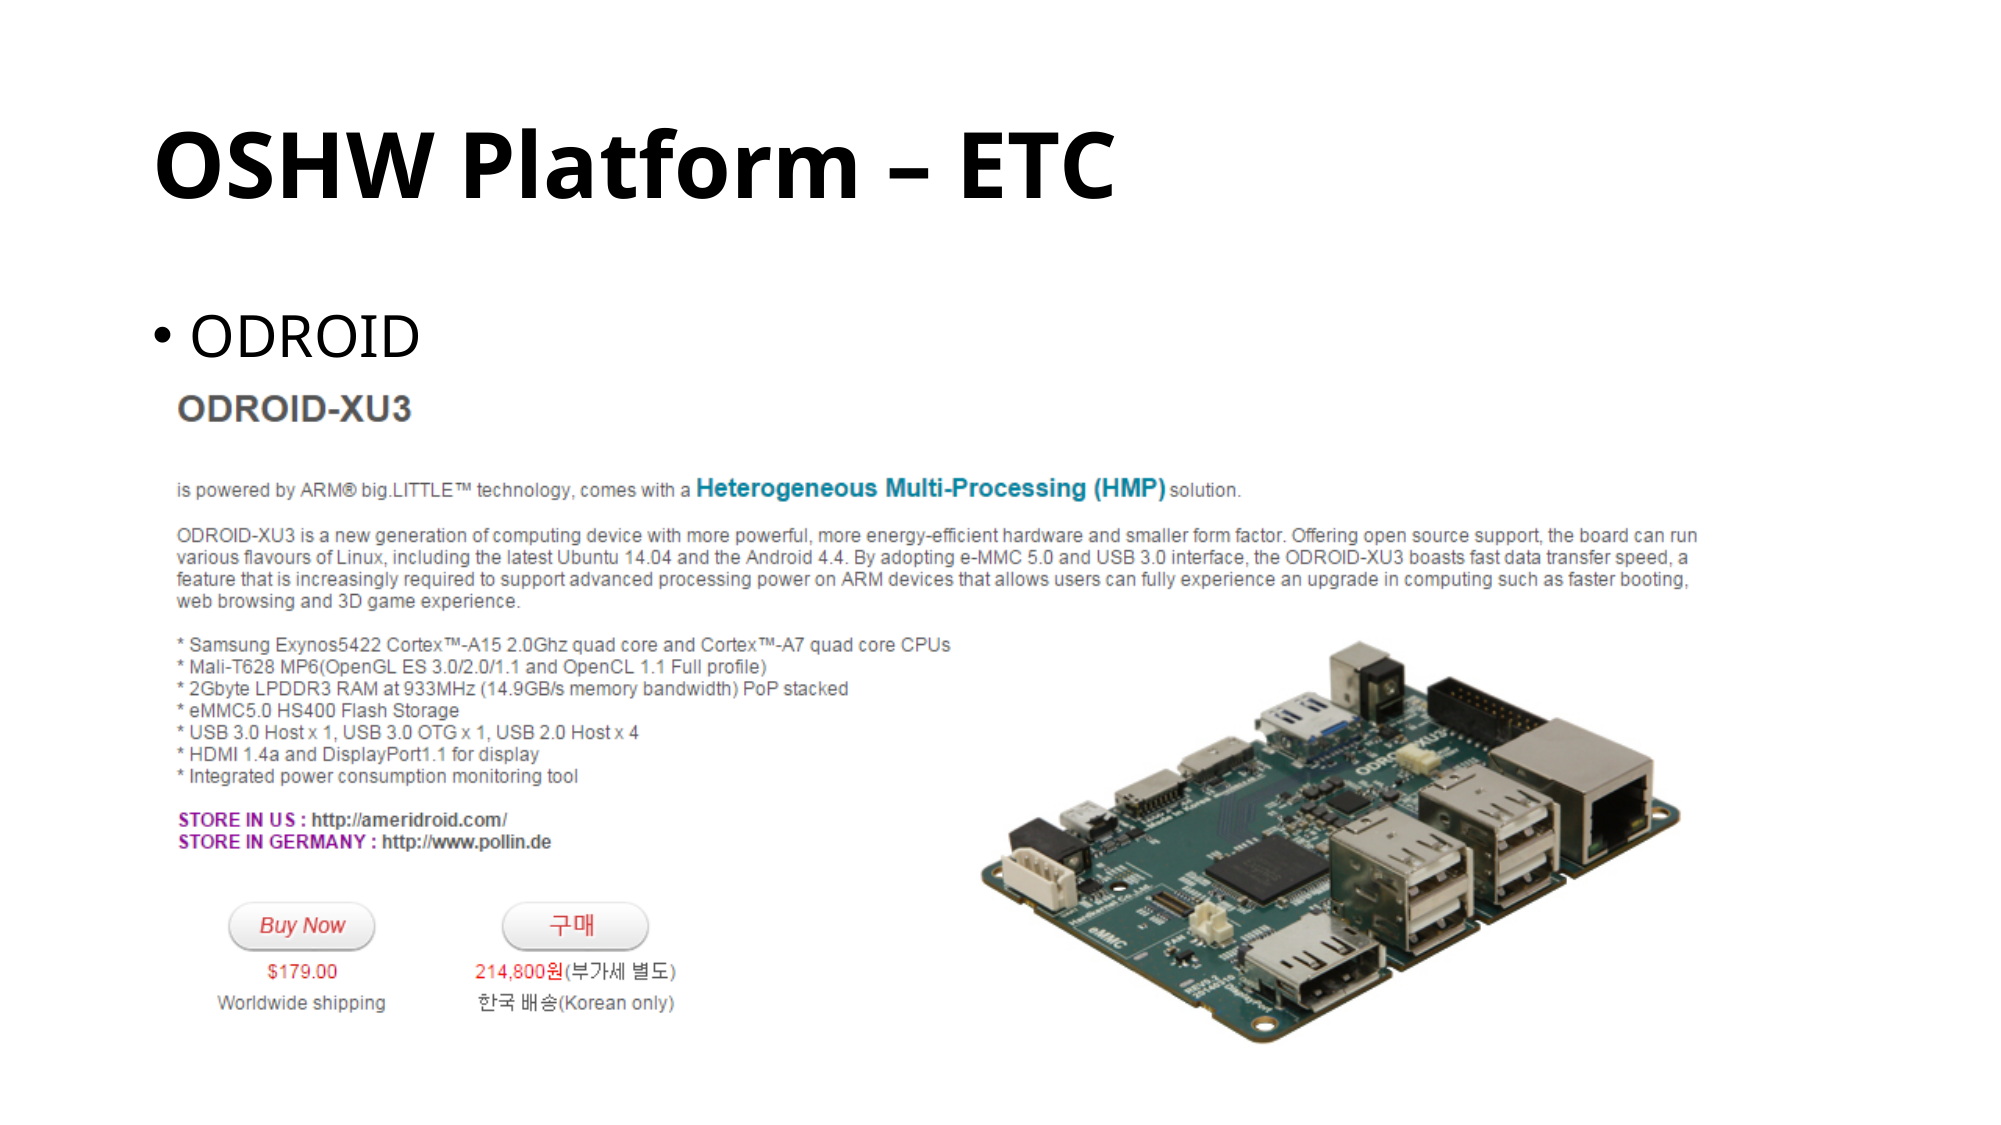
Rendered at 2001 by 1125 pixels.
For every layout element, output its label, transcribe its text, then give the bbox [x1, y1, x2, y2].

picture [163, 372, 1764, 1063]
list ODROID [137, 299, 1863, 1014]
title OSHW Platform – ETC [137, 59, 1863, 278]
